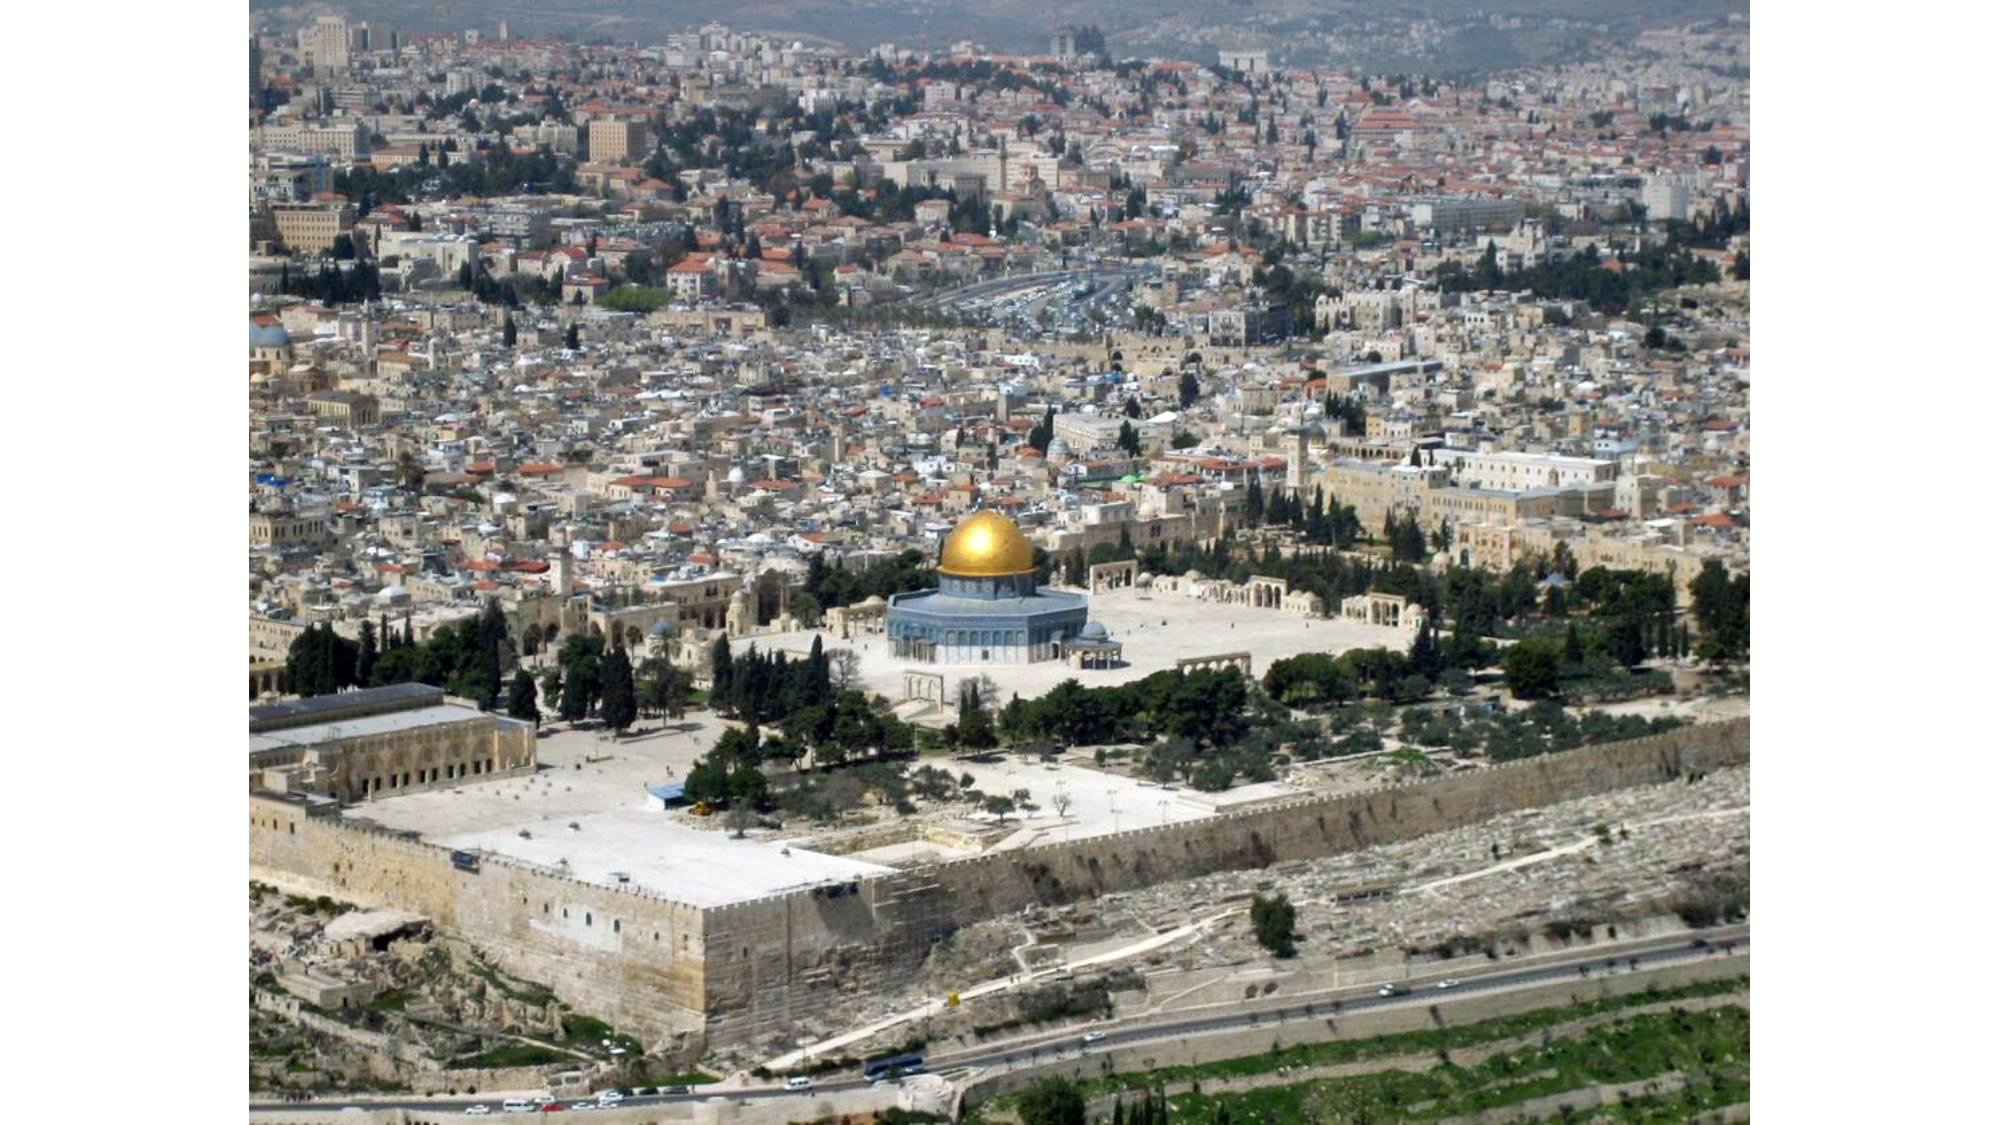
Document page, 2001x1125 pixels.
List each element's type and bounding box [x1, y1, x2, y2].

list [249, 0, 1751, 1125]
